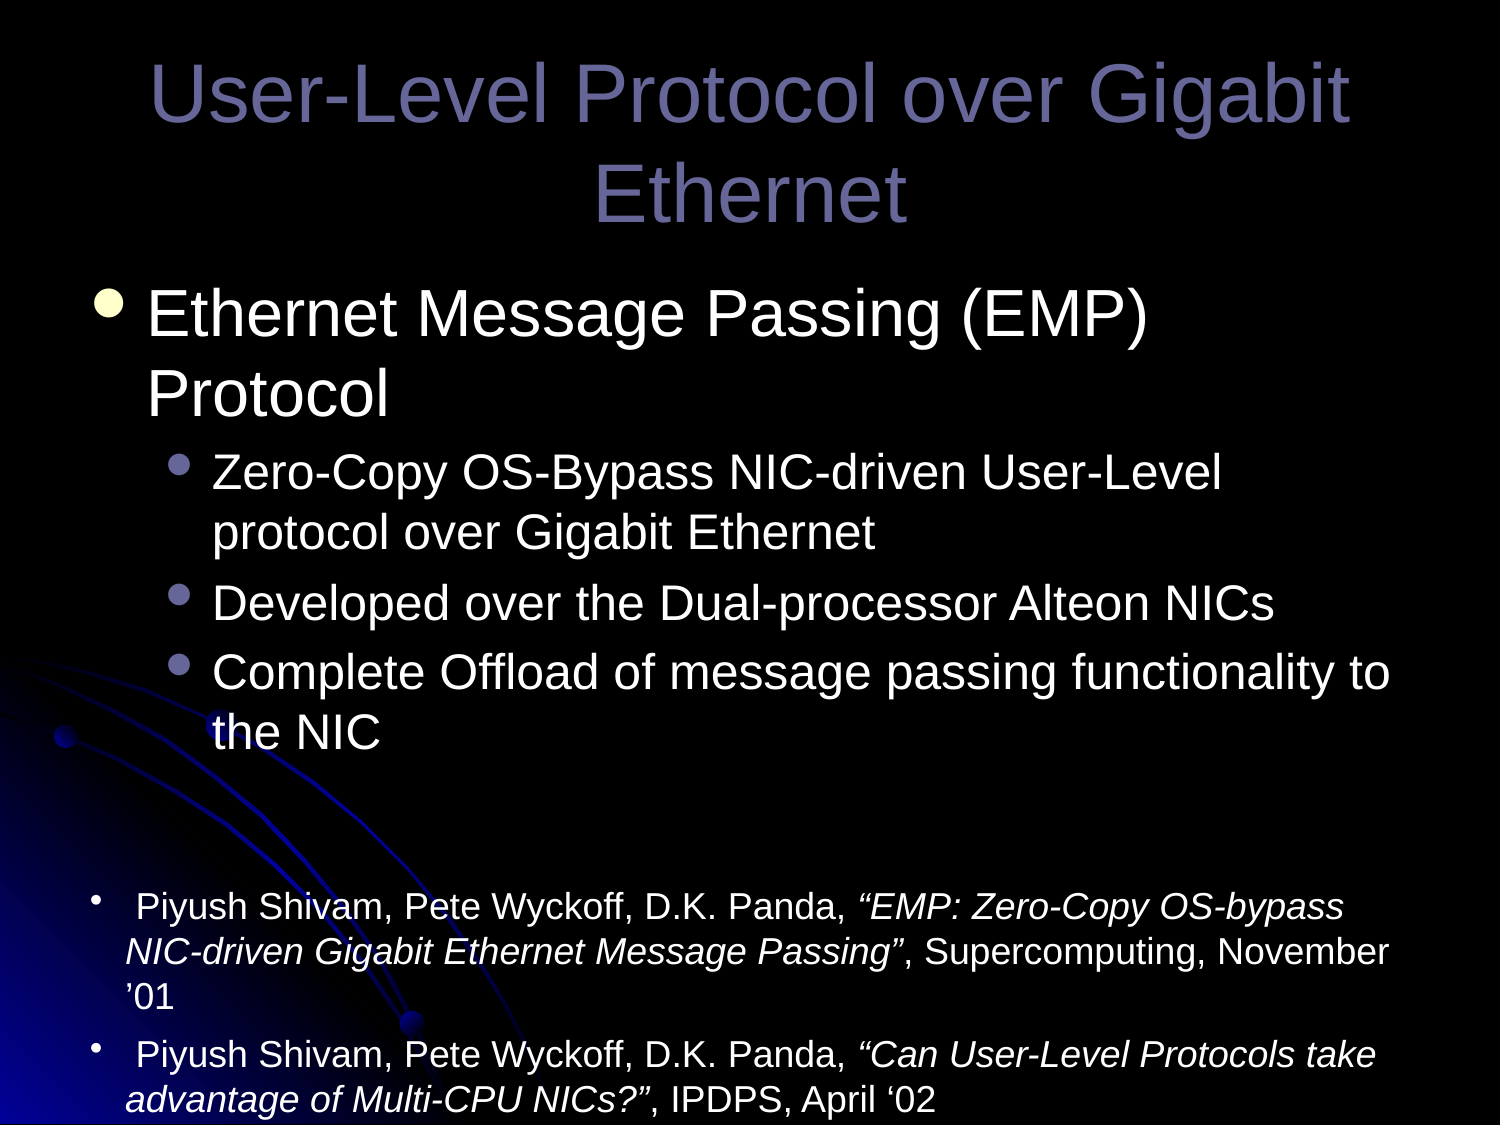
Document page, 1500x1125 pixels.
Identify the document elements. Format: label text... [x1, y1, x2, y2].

title User-Level Protocol over Gigabit Ethernet [75, 45, 1425, 233]
text_box Piyush Shivam, Pete Wyckoff, D.K. Panda, “EMP: Zero-Copy OS-bypass NIC-driven Gigabit Ethernet Message Passing”, Supercomputing, November ’01 Piyush Shivam, Pete Wyckoff, D.K. Panda, “Can User-Level Protocols take advantage of Multi-CPU NICs?”, IPDPS, April ‘02 [74, 874, 1438, 1125]
list Ethernet Message Passing (EMP) Protocol Zero-Copy OS-Bypass NIC-driven User-Level protocol over Gigabit Ethernet Developed over the Dual-processor Alteon NICs Complete Offload of message passing functionality to the NIC [75, 262, 1425, 874]
